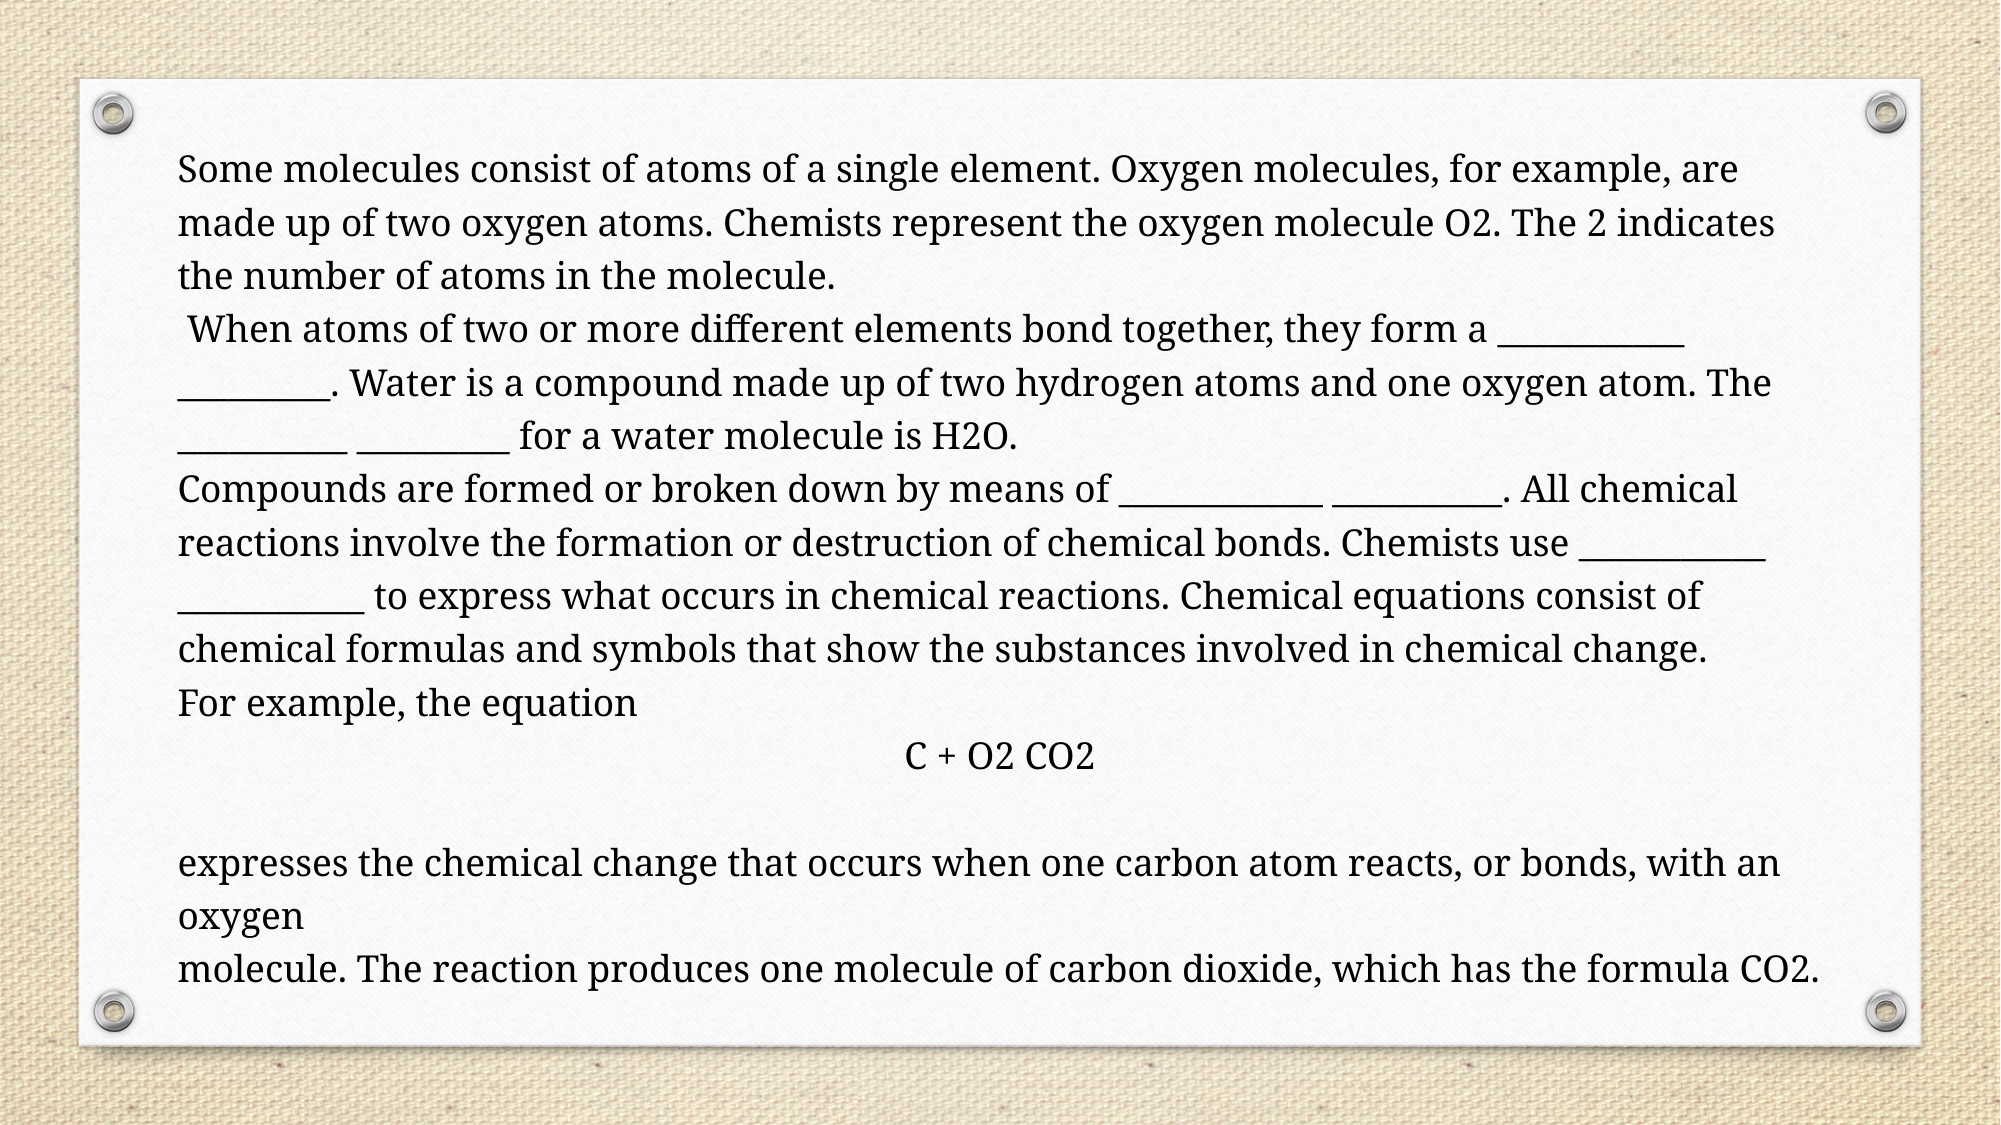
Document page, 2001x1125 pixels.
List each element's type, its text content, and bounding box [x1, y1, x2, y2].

list Some molecules consist of atoms of a single element. Oxygen molecules, for example, are made up of two oxygen atoms. Chemists represent the oxygen molecule O2. The 2 indicates the number of atoms in the molecule. When atoms of two or more different elements bond together, they form a ___________ _________. Water is a compound made up of two hydrogen atoms and one oxygen atom. The __________ _________ for a water molecule is H2O. Compounds are formed or broken down by means of ____________ __________. All chemical reactions involve the formation or destruction of chemical bonds. Chemists use ___________ ___________ to express what occurs in chemical reactions. Chemical equations consist of chemical formulas and symbols that show the substances involved in chemical change. For example, the equation C + O2 CO2 expresses the chemical change that occurs when one carbon atom reacts, or bonds, with an oxygen molecule. The reaction produces one molecule of carbon dioxide, which has the formula CO2. [162, 129, 1838, 1023]
picture [0, 0, 2001, 1125]
